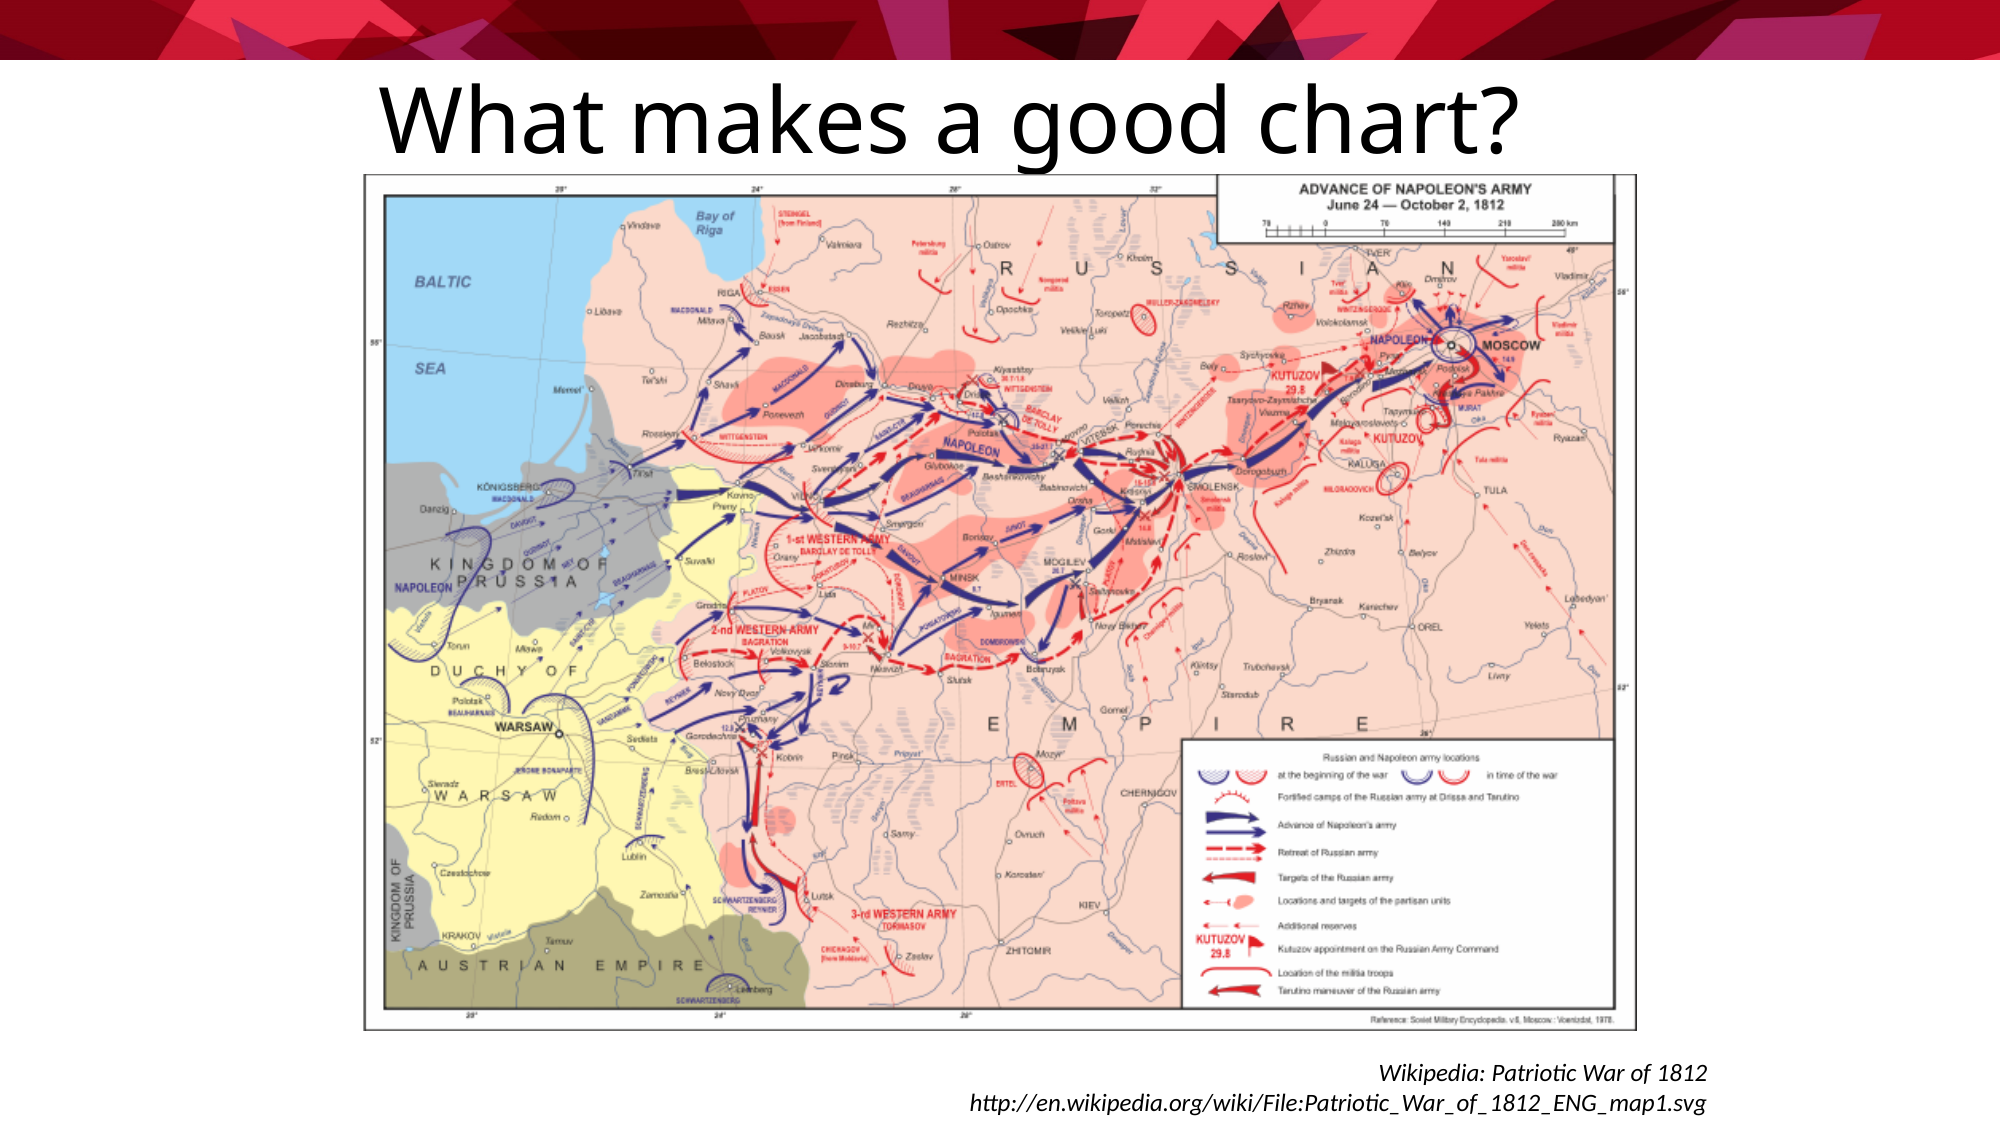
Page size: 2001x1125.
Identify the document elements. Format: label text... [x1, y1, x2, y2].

text_box Wikipedia: Patriotic War of 1812 http://en.wikipedia.org/wiki/File:Patriotic_War_of_1812_ENG_map1.svg [954, 1049, 1723, 1124]
picture [363, 174, 1637, 1031]
title What makes a good chart? [363, 60, 1714, 218]
picture [0, 0, 2000, 60]
